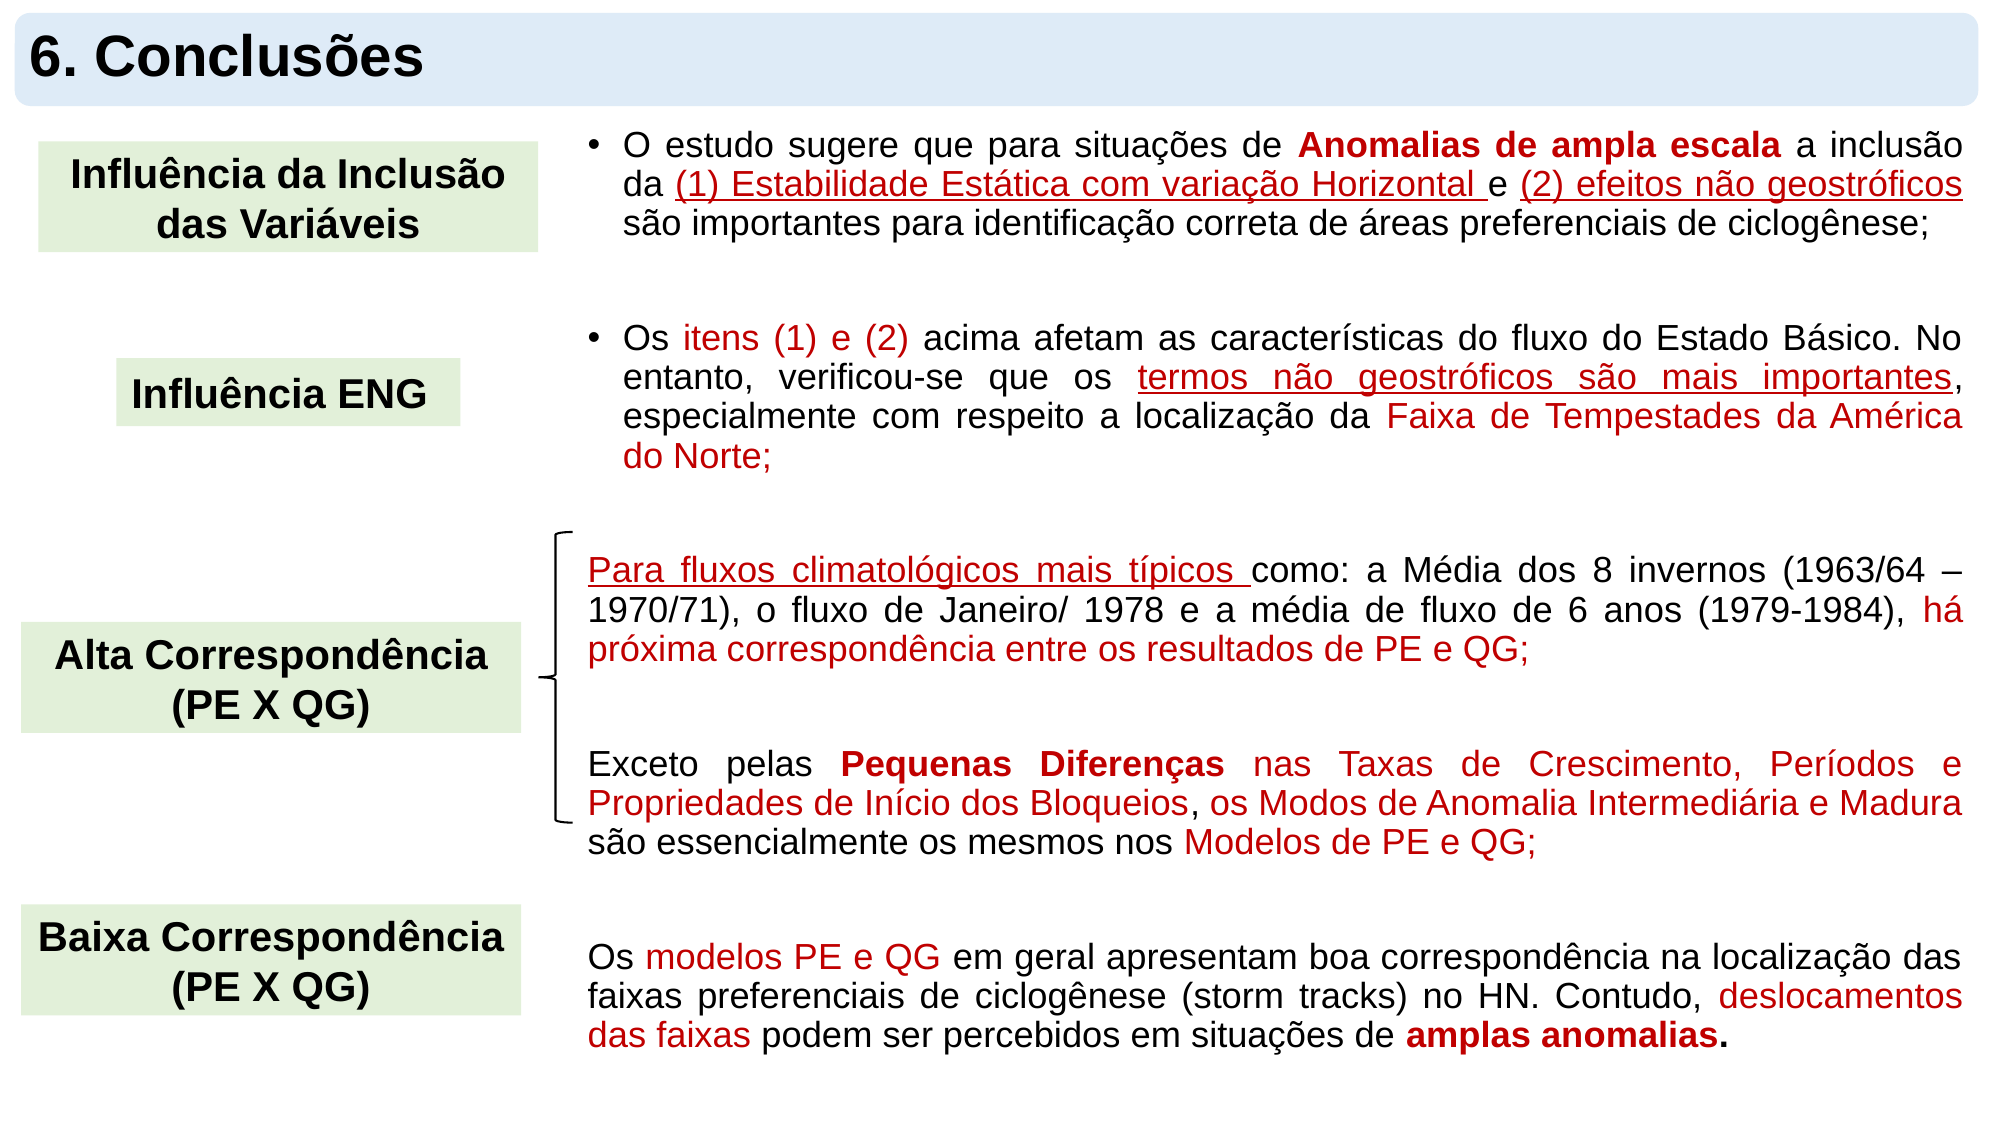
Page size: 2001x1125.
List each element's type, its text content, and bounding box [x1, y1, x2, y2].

text_box Influência da Inclusão das Variáveis [38, 141, 539, 253]
text_box [538, 530, 573, 824]
text_box Baixa Correspondência (PE X QG) [21, 904, 522, 1016]
text_box O estudo sugere que para situações de Anomalias de ampla escala a inclusão da (1) Estabilidade Estática com variação Horizontal e (2) efeitos não geostróficos são importantes para identificação correta de áreas preferenciais de ciclogênese; Os itens (1) e (2) acima afetam as características do fluxo do Estado Básico. No entanto, verificou-se que os termos não geostróficos são mais importantes, especialmente com respeito a localização da Faixa de Tempestades da América do Norte; Para fluxos climatológicos mais típicos como: a Média dos 8 invernos (1963/64 – 1970/71), o fluxo de Janeiro/ 1978 e a média de fluxo de 6 anos (1979-1984), há próxima correspondência entre os resultados de PE e QG; Exceto pelas Pequenas Diferenças nas Taxas de Crescimento, Períodos e Propriedades de Início dos Bloqueios, os Modos de Anomalia Intermediária e Madura são essencialmente os mesmos nos Modelos de PE e QG; Os modelos PE e QG em geral apresentam boa correspondência na localização das faixas preferenciais de ciclogênese (storm tracks) no HN. Contudo, deslocamentos das faixas podem ser percebidos em situações de amplas anomalias. [572, 118, 1979, 1104]
text_box Influência ENG [116, 358, 461, 427]
text_box [16, 11, 1980, 108]
text_box 6. Conclusões [14, 6, 1783, 100]
text_box Alta Correspondência (PE X QG) [21, 621, 522, 733]
